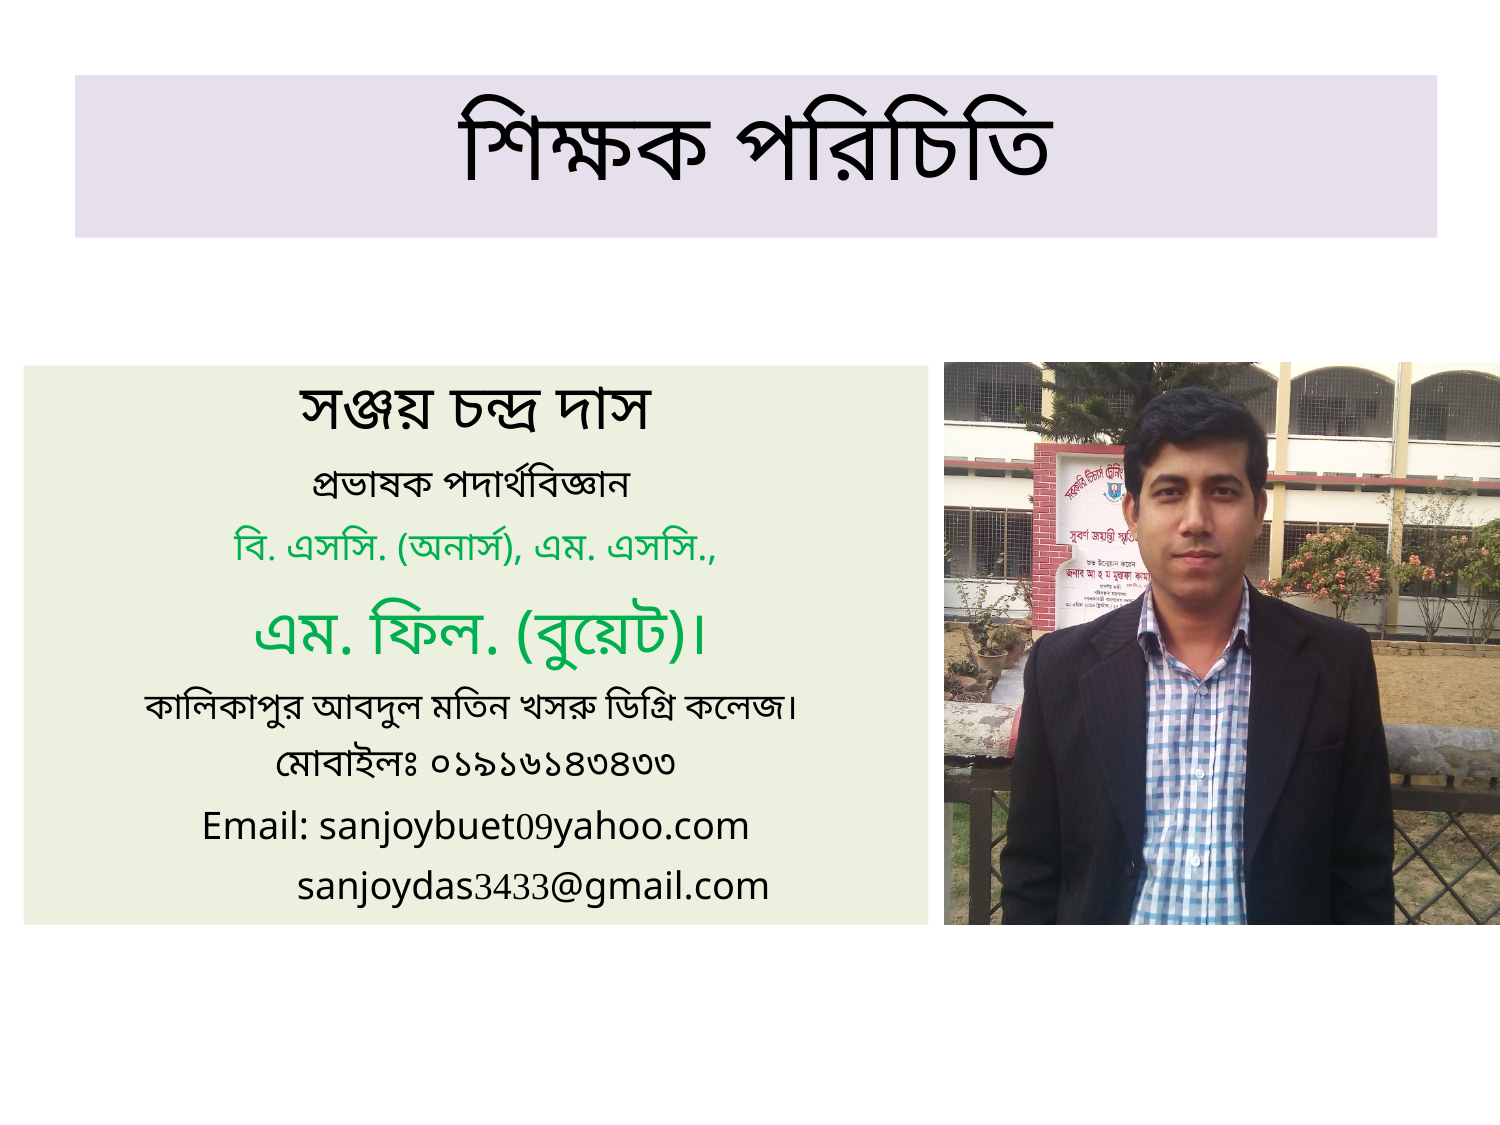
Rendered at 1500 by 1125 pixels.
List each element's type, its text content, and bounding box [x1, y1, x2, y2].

title শিক্ষক পরিচিতি [75, 75, 1438, 238]
list সঞ্জয় চন্দ্র দাস প্রভাষক পদার্থবিজ্ঞান বি. এসসি. (অনার্স), এম. এসসি., এম. ফিল. (বুয়েট)। কালিকাপুর আবদুল মতিন খসরু ডিগ্রি কলেজ। মোবাইলঃ ০১৯১৬১৪৩৪৩৩ Email: sanjoybuet09yahoo.com sanjoydas3433@gmail.com [23, 365, 929, 925]
picture [943, 362, 1500, 926]
